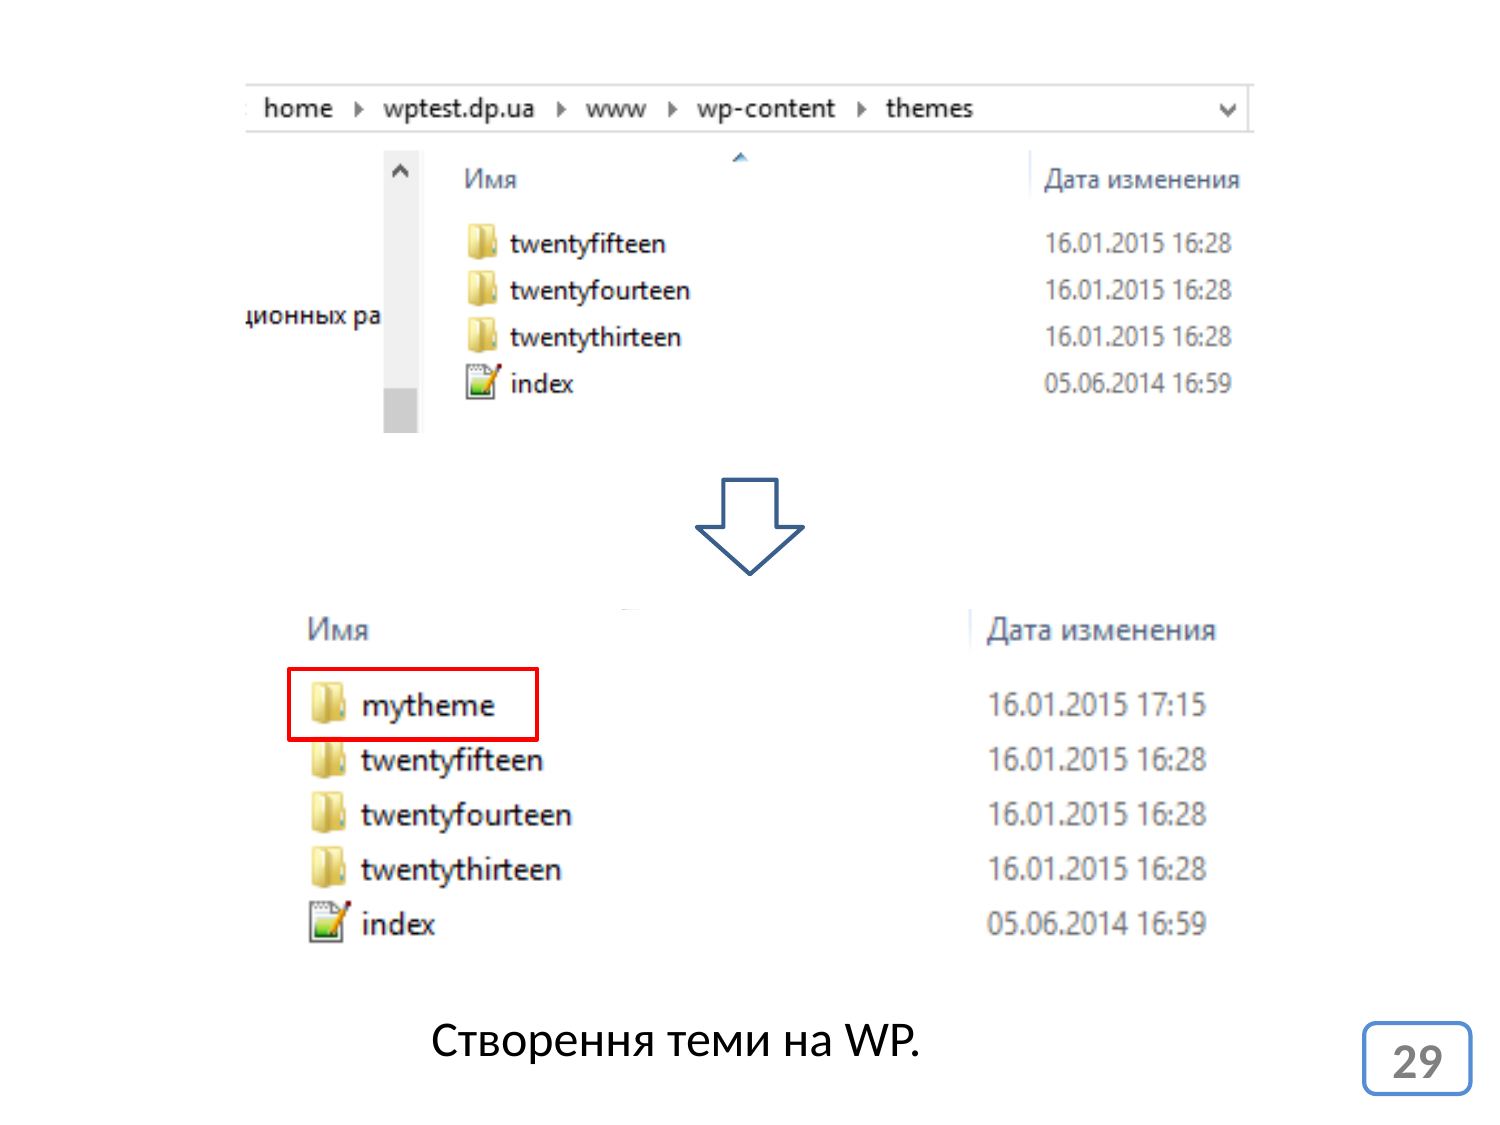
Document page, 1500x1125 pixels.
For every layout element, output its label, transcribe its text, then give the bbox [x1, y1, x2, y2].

text_box 29 [1362, 1021, 1473, 1097]
text_box [694, 477, 806, 576]
picture [266, 609, 1234, 977]
picture [245, 77, 1255, 433]
text_box Створення теми на WP. [416, 999, 937, 1075]
